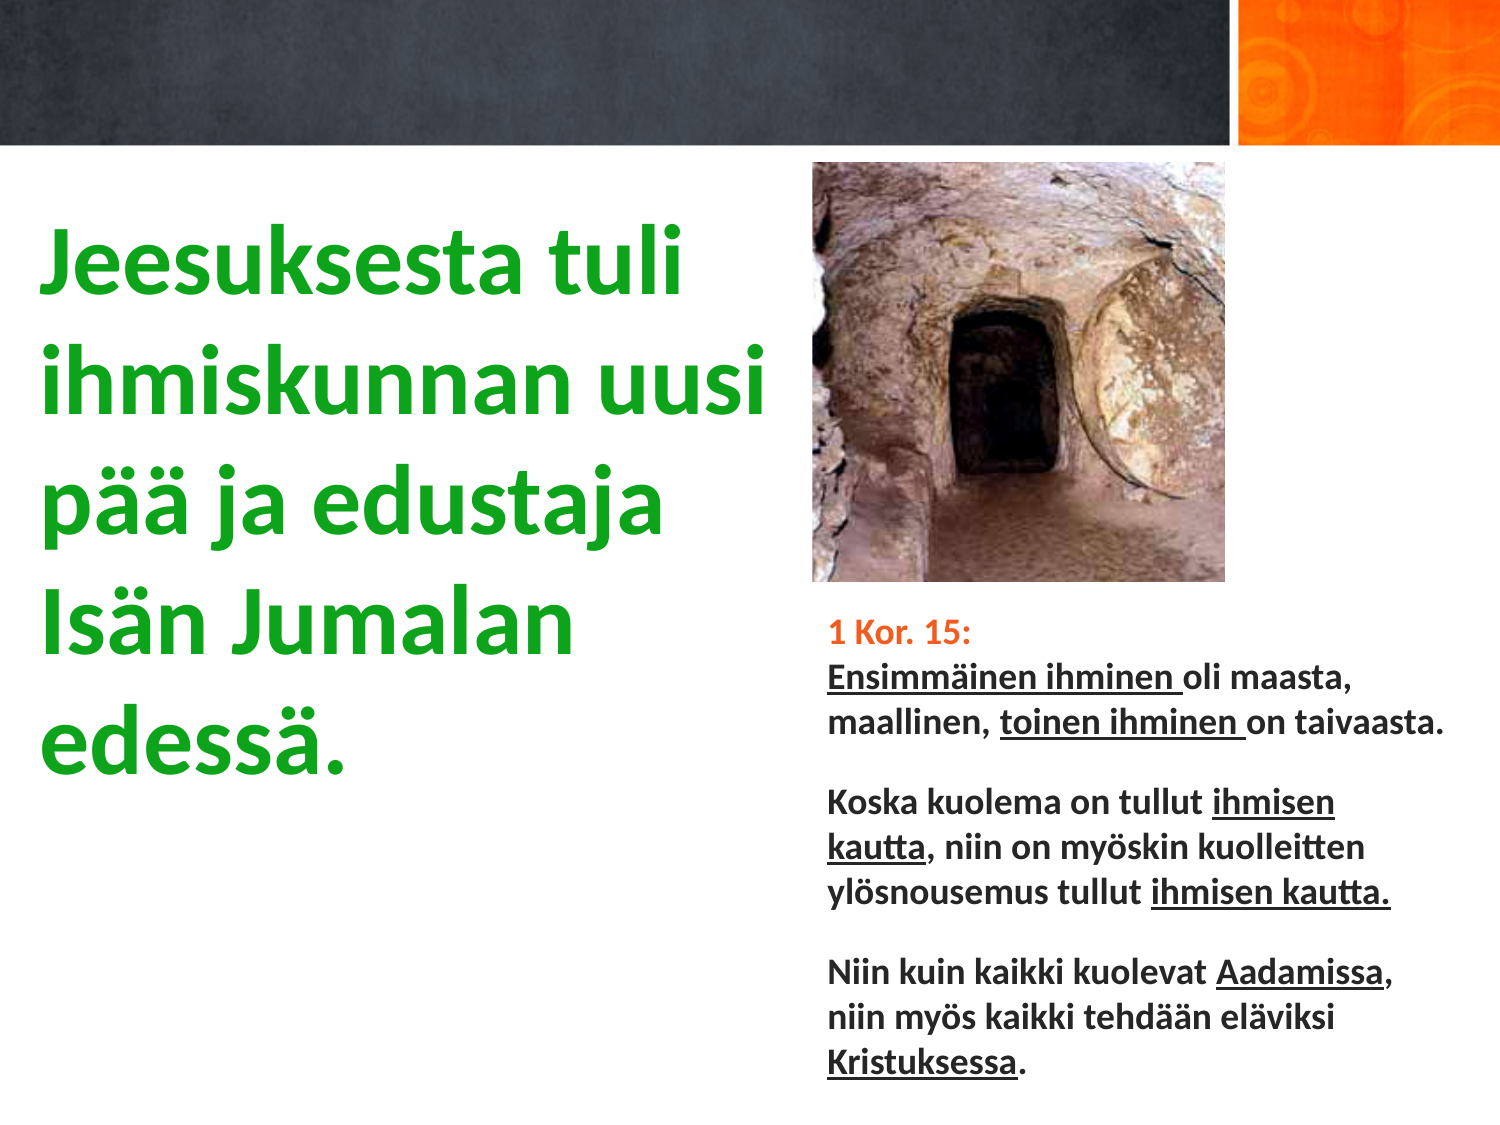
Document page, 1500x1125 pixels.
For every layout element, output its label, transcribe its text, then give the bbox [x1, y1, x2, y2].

picture [0, 0, 1500, 1125]
text_box Jeesuksesta tuli ihmiskunnan uusi pää ja edustaja Isän Jumalan edessä. [24, 187, 788, 847]
text_box 1 Kor. 15: Ensimmäinen ihminen oli maasta, maallinen, toinen ihminen on taivaasta. Koska kuolema on tullut ihmisen kautta, niin on myöskin kuolleitten ylösnousemus tullut ihmisen kautta. Niin kuin kaikki kuolevat Aadamissa, niin myös kaikki tehdään eläviksi Kristuksessa. [812, 599, 1463, 1090]
